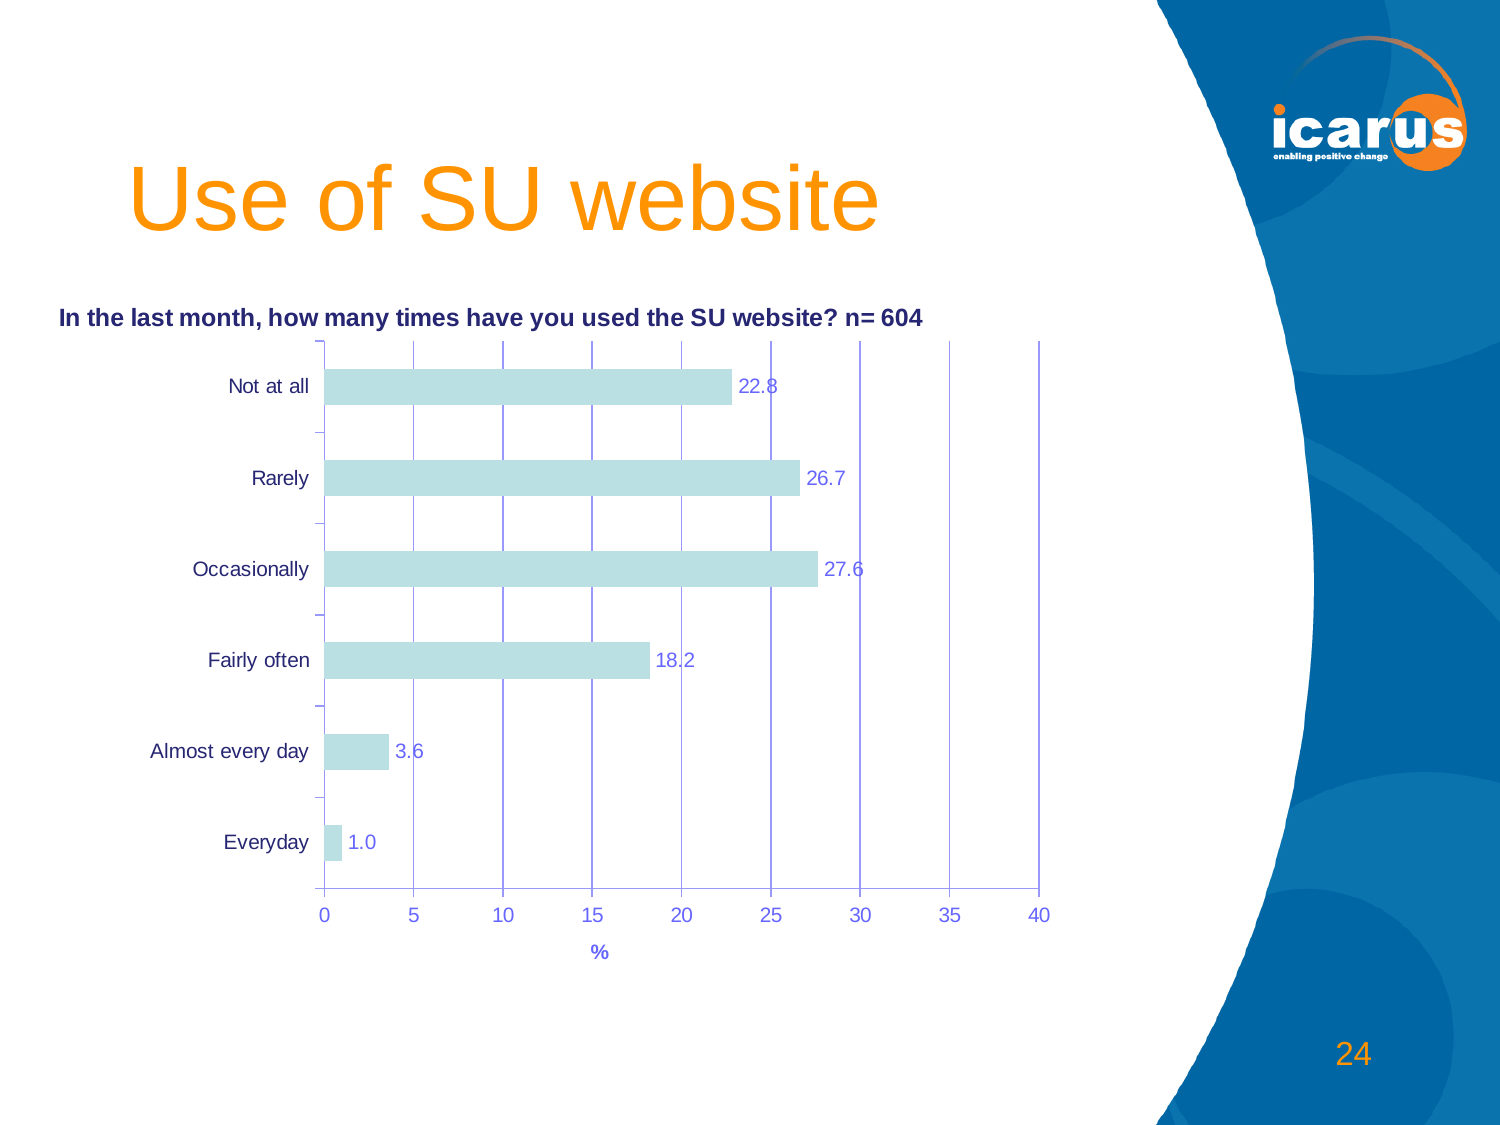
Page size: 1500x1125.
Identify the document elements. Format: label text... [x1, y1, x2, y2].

title Use of SU website [112, 99, 1388, 288]
chart [45, 288, 1237, 971]
slide_number 24 [1074, 1024, 1388, 1101]
picture [0, 0, 1500, 1125]
